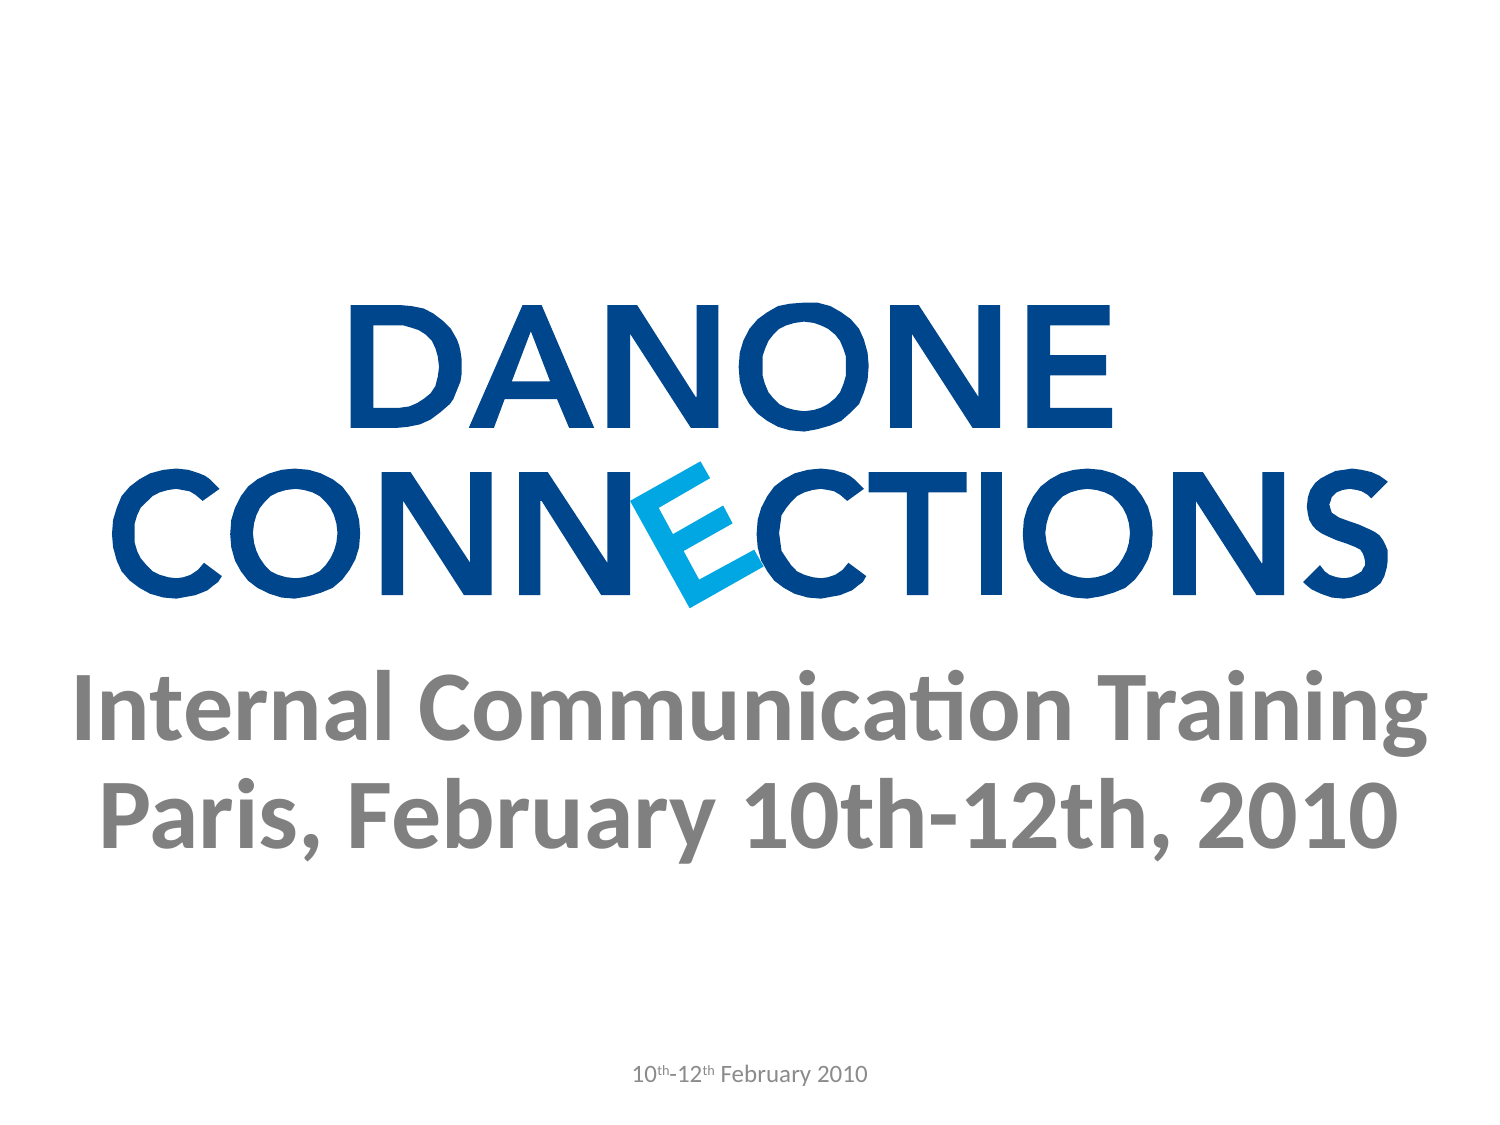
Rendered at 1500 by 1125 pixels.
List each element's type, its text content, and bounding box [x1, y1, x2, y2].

text_box Internal Communication Training Paris, February 10th-12th, 2010 [0, 646, 1500, 878]
picture [111, 302, 1388, 609]
footer 10th-12th February 2010 [512, 1042, 988, 1103]
